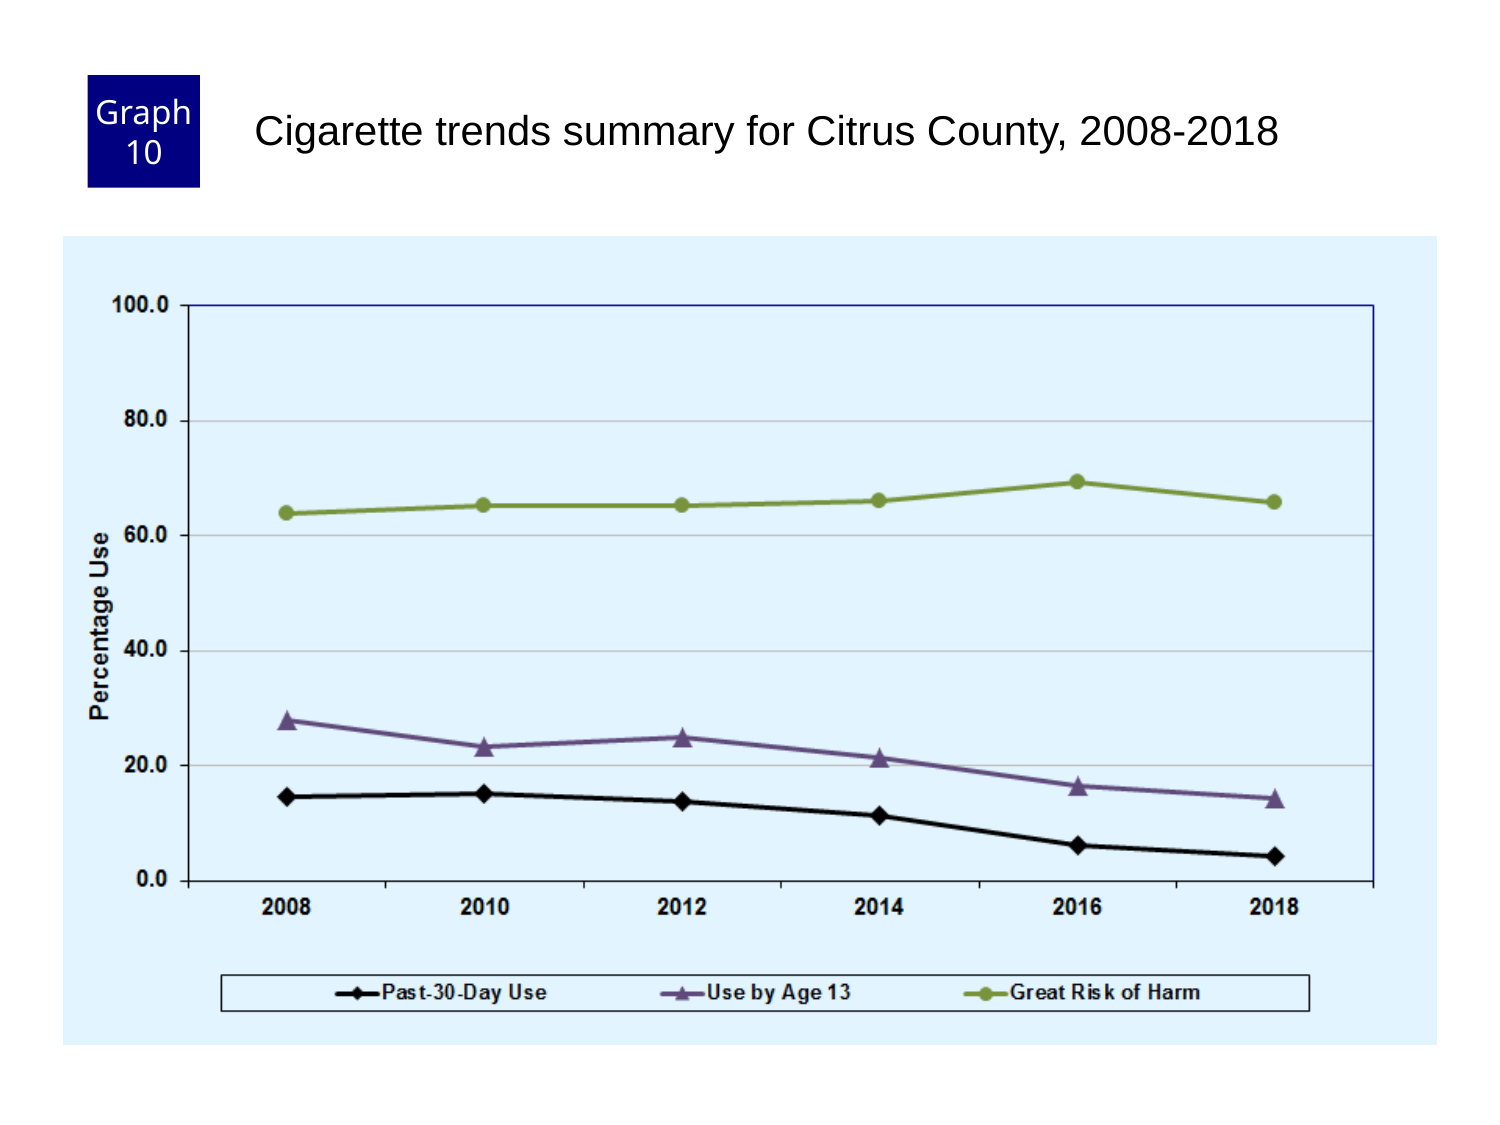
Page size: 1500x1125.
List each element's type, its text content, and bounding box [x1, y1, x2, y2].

text_box Graph 10 [87, 75, 200, 188]
text_box Cigarette trends summary for Citrus County, 2008-2018 [249, 99, 1438, 225]
picture [62, 236, 1437, 1046]
